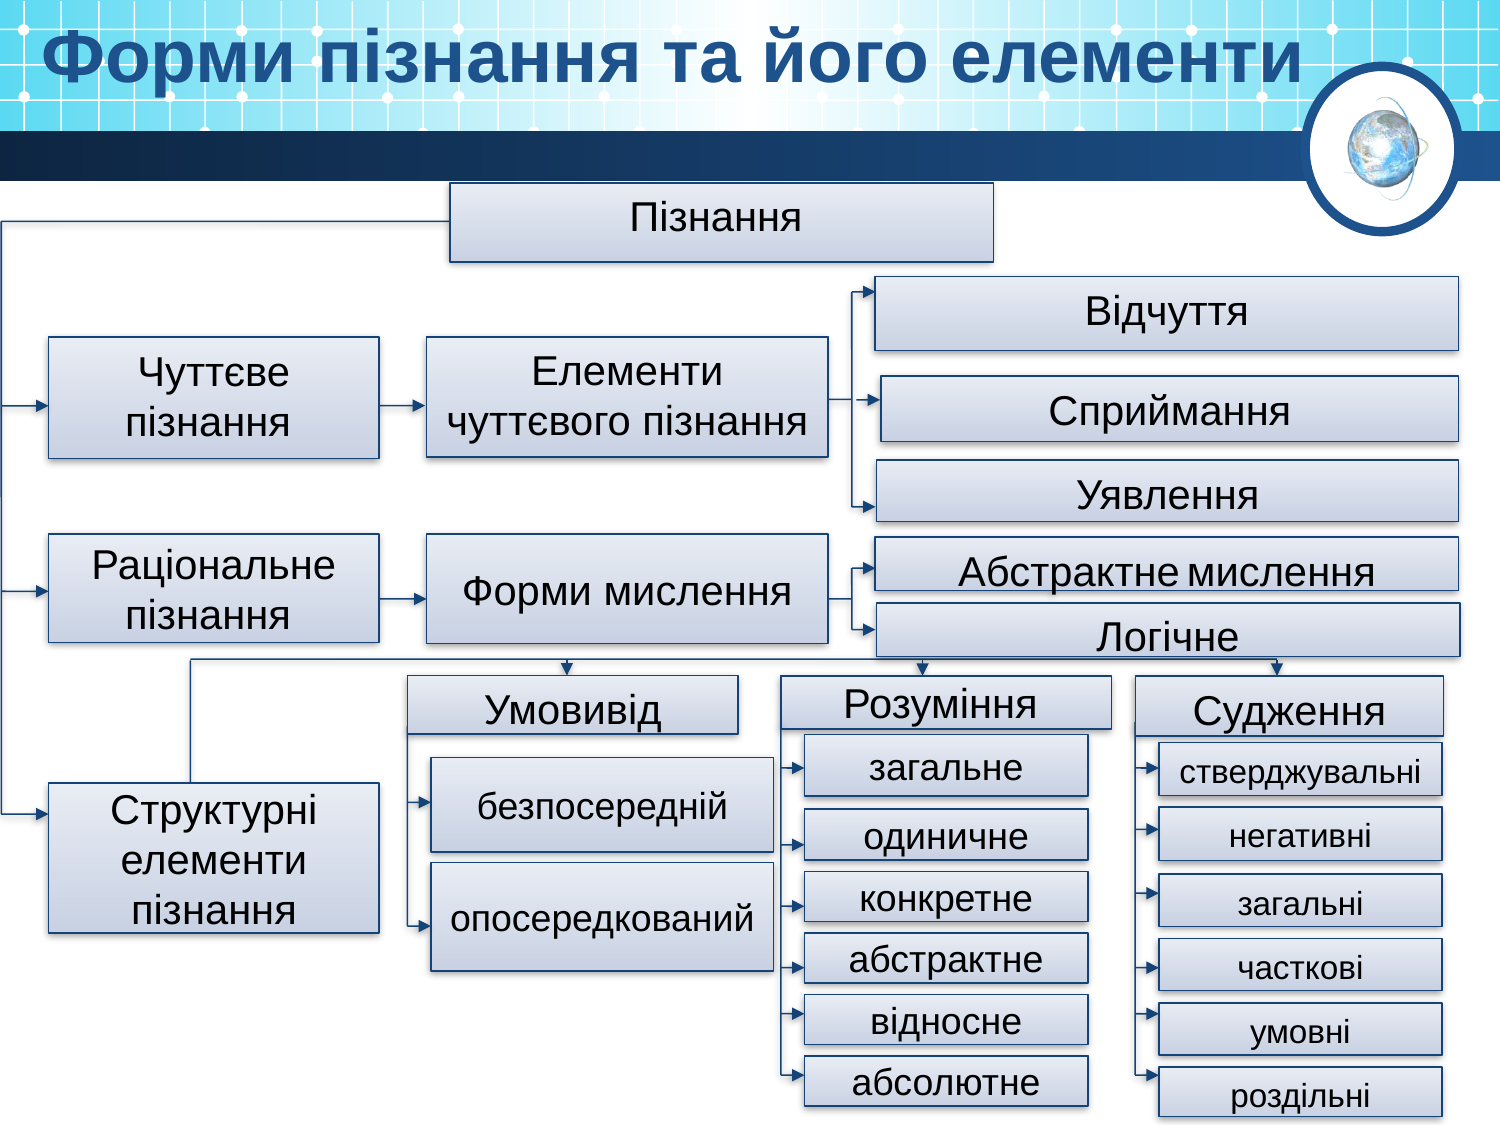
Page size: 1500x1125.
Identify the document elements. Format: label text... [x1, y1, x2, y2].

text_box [0, 182, 1459, 1117]
text_box Форми пізнання та його елементи [0, 0, 1412, 105]
picture [1310, 79, 1454, 182]
